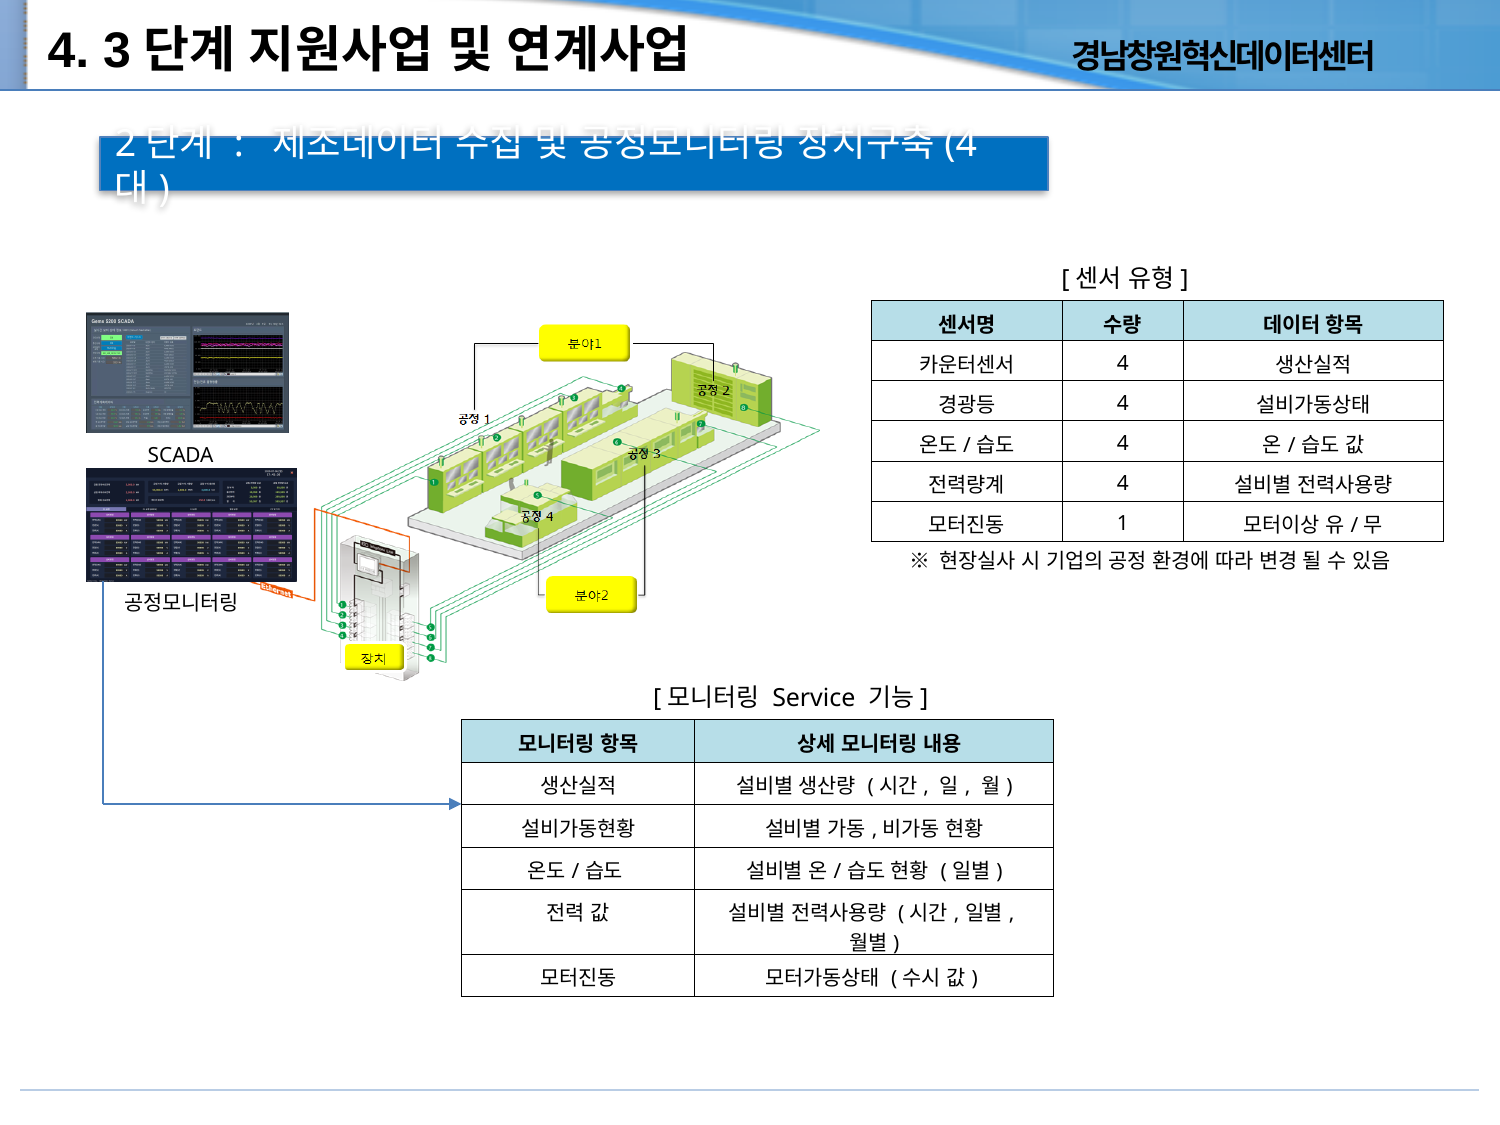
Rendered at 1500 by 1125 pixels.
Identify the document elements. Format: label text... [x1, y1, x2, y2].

table_header 센서명 [872, 301, 1062, 340]
table_cell 전력량계 [872, 462, 1062, 501]
table_cell 모터진동 [872, 502, 1062, 541]
table_cell 설비별 온/습도 현황 (일별) [695, 848, 1053, 889]
table_cell 모터가동상태 (수시 값) [695, 955, 1053, 996]
table_cell 경광등 [872, 381, 1062, 420]
text_box [모니터링 Service 기능] [638, 674, 943, 720]
table_cell 설비가동현황 [462, 805, 694, 847]
text_box 4. 3단계 지원사업 및 연계사업 [32, 10, 810, 85]
picture [86, 312, 821, 681]
table_cell 생산실적 [462, 763, 694, 804]
table_cell 1 [1063, 502, 1183, 540]
table_header 모니터링 항목 [462, 720, 694, 762]
picture [0, 0, 1500, 89]
table_cell 4 [1063, 421, 1183, 461]
table_cell 모터이상 유/무 [1184, 502, 1443, 541]
table_cell 설비별 가동,비가동 현황 [695, 805, 1053, 847]
table_header 수량 [1063, 301, 1183, 340]
table_cell 설비별 생산량 (시간, 일, 월) [695, 763, 1053, 804]
table_cell 온도/습도 [462, 848, 694, 889]
table_cell 모터진동 [462, 955, 694, 996]
table_cell 카운터센서 [872, 341, 1062, 380]
table_cell 설비별 전력사용량 (시간,일별,월별) [695, 890, 1053, 954]
table_cell 4 [1063, 381, 1183, 420]
table_cell 온/습도 값 [1184, 421, 1443, 461]
table_header 상세 모니터링 내용 [695, 720, 1053, 762]
table_cell 4 [1063, 462, 1183, 501]
text_box 2단계 : 제조데이터 수집 및 공정모니터링 장치구축(4대) [99, 136, 1049, 191]
table_cell 설비가동상태 [1184, 381, 1443, 420]
text_box [센서 유형] [1046, 255, 1204, 300]
text_box ※ 현장실사 시 기업의 공정 환경에 따라 변경 될 수 있음 [894, 540, 1406, 581]
table_cell 온도/습도 [872, 421, 1062, 461]
table_cell 생산실적 [1184, 341, 1443, 380]
table_cell 전력 값 [462, 890, 694, 954]
table_header 데이터 항목 [1184, 301, 1443, 340]
table_cell 4 [1063, 341, 1183, 380]
table_cell 설비별 전력사용량 [1184, 462, 1443, 501]
